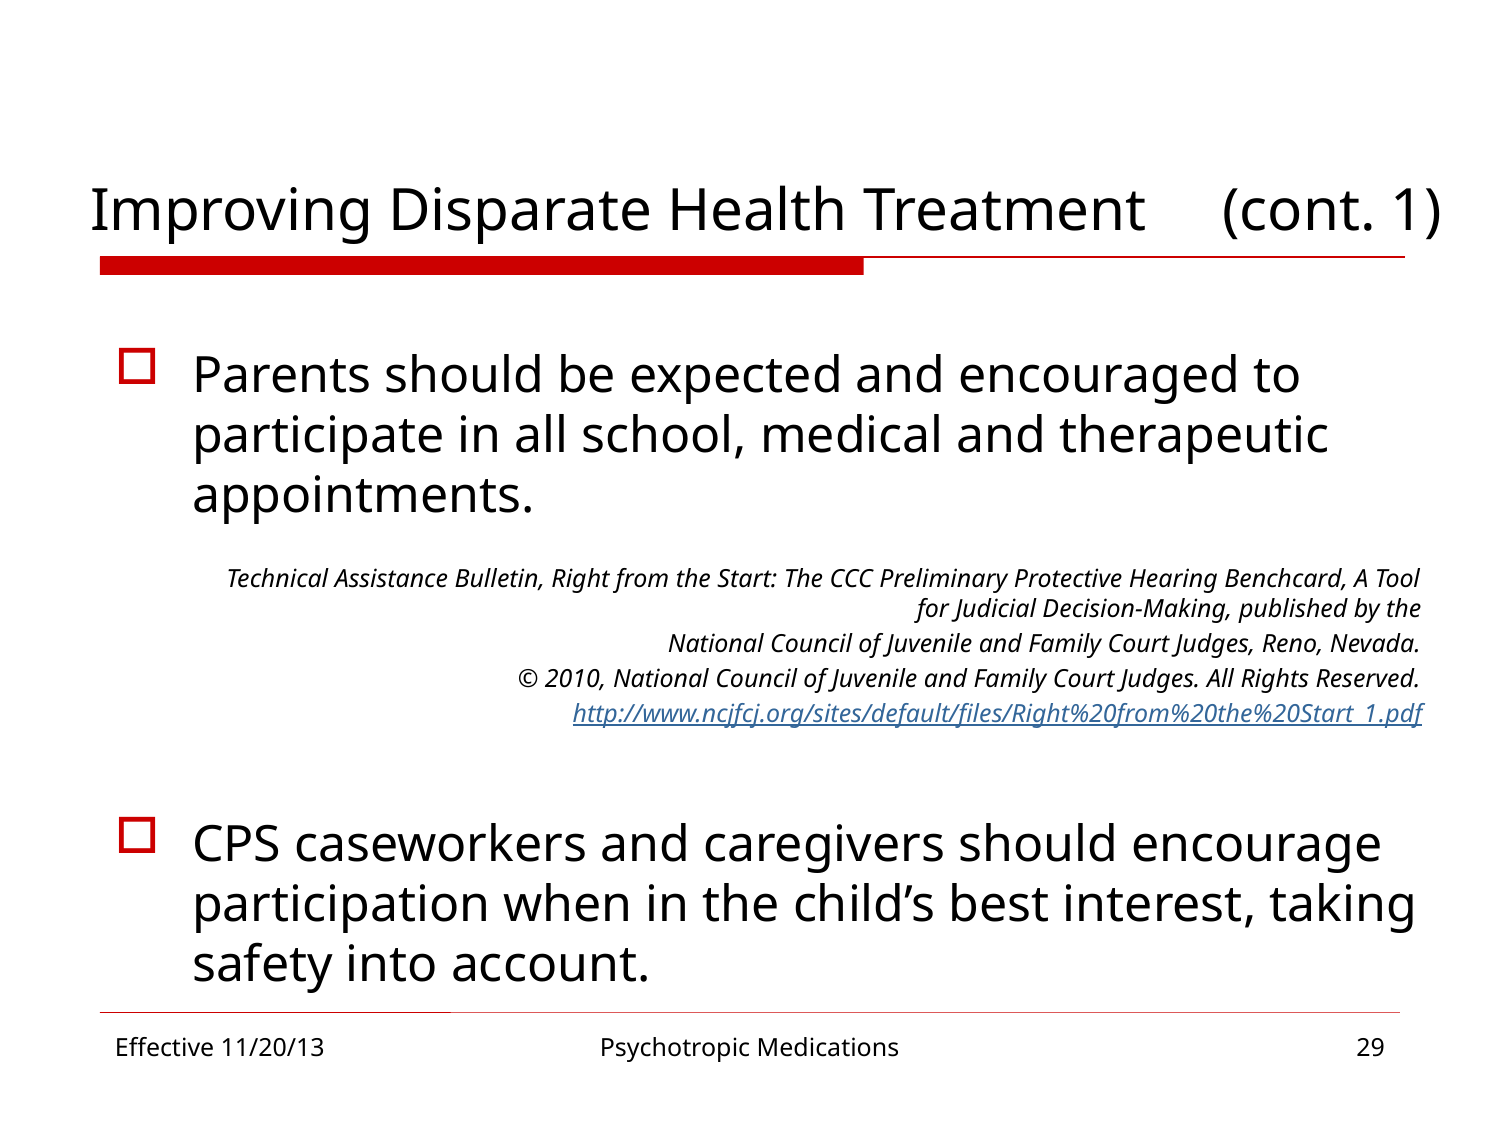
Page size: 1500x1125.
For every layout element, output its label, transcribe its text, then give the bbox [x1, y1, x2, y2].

list Parents should be expected and encouraged to participate in all school, medical and therapeutic appointments. Technical Assistance Bulletin, Right from the Start: The CCC Preliminary Protective Hearing Benchcard, A Tool for Judicial Decision-Making, published by the National Council of Juvenile and Family Court Judges, Reno, Nevada. © 2010, National Council of Juvenile and Family Court Judges. All Rights Reserved. http://www.ncjfcj.org/sites/default/files/Right%20from%20the%20Start_1.pdf CPS caseworkers and caregivers should encourage participation when in the child’s best interest, taking safety into account. [99, 275, 1438, 1000]
slide_number 29 [1074, 1024, 1400, 1103]
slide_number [99, 1024, 425, 1103]
title Improving Disparate Health Treatment (cont. 1) [75, 50, 1475, 250]
footer Psychotropic Medications [512, 1024, 988, 1103]
